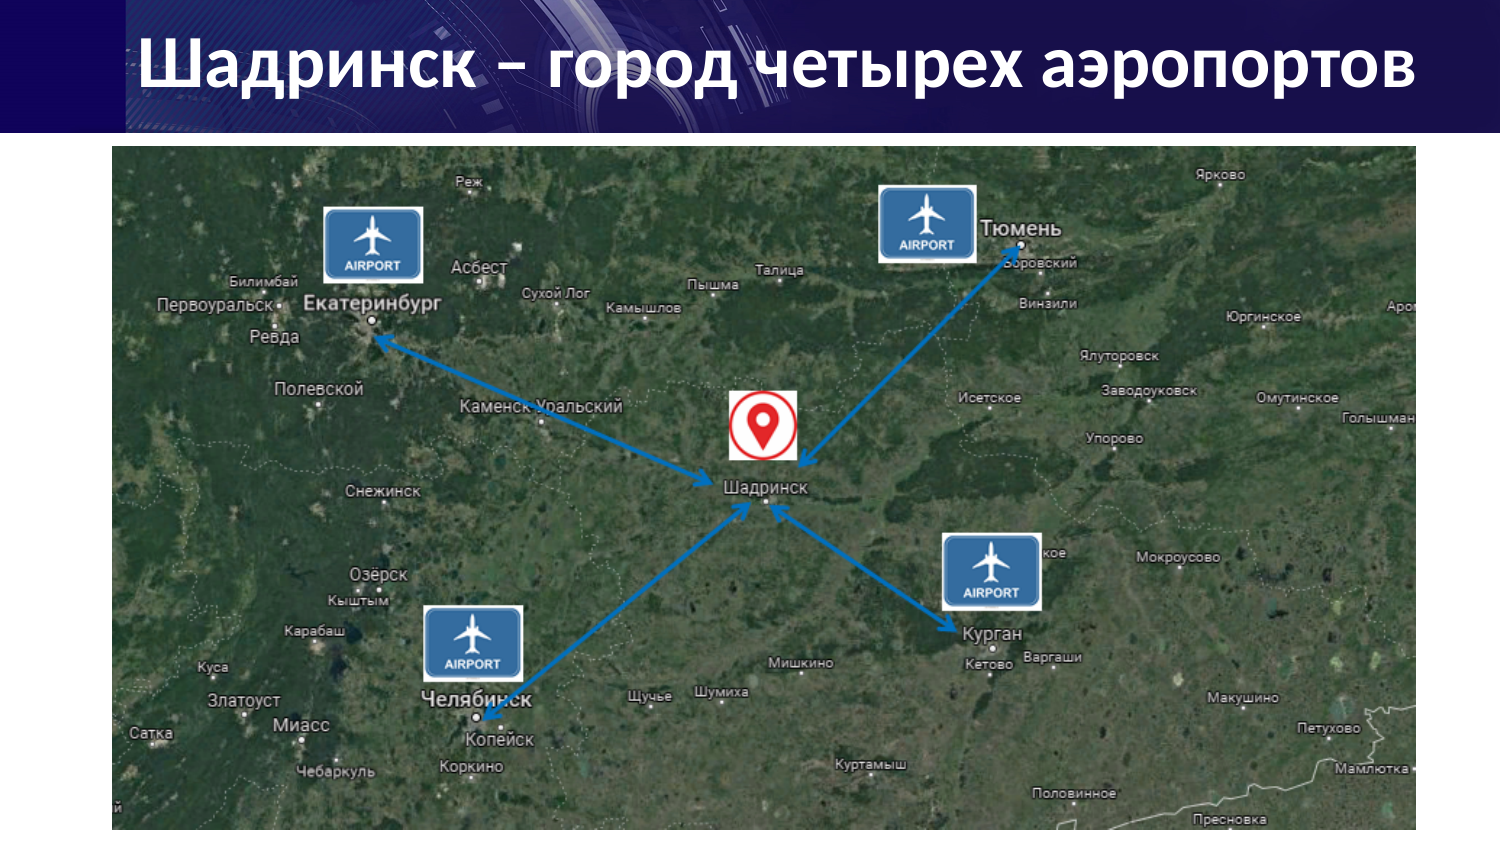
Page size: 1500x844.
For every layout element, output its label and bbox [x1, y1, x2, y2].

picture [0, 0, 1500, 133]
picture [111, 146, 1416, 830]
